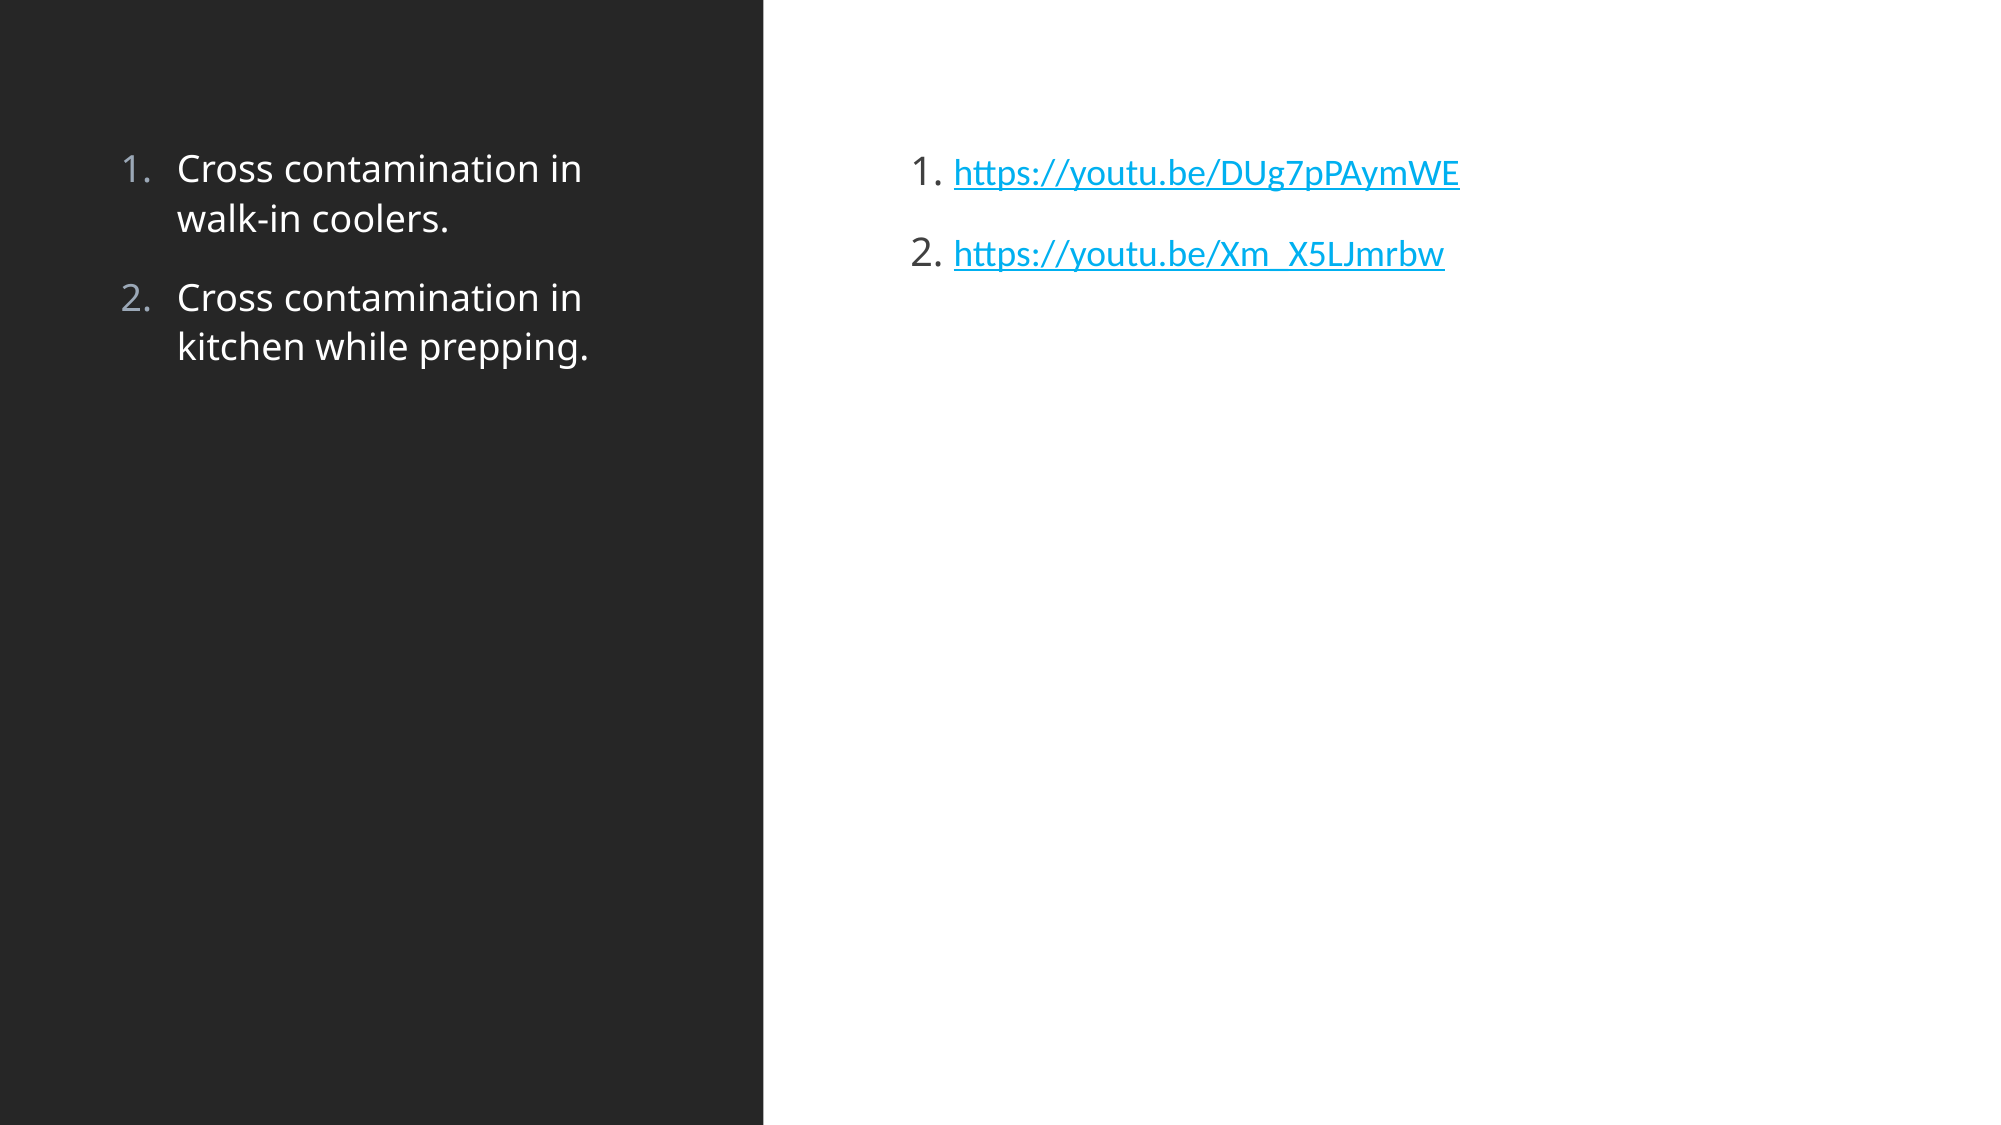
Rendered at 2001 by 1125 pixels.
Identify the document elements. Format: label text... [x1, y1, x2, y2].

list Cross contamination in walk-in coolers. Cross contamination in kitchen while prepping. [105, 133, 683, 1002]
list 1. https://youtu.be/DUg7pPAymWE 2. https://youtu.be/Xm_X5LJmrbw [895, 133, 1868, 1002]
